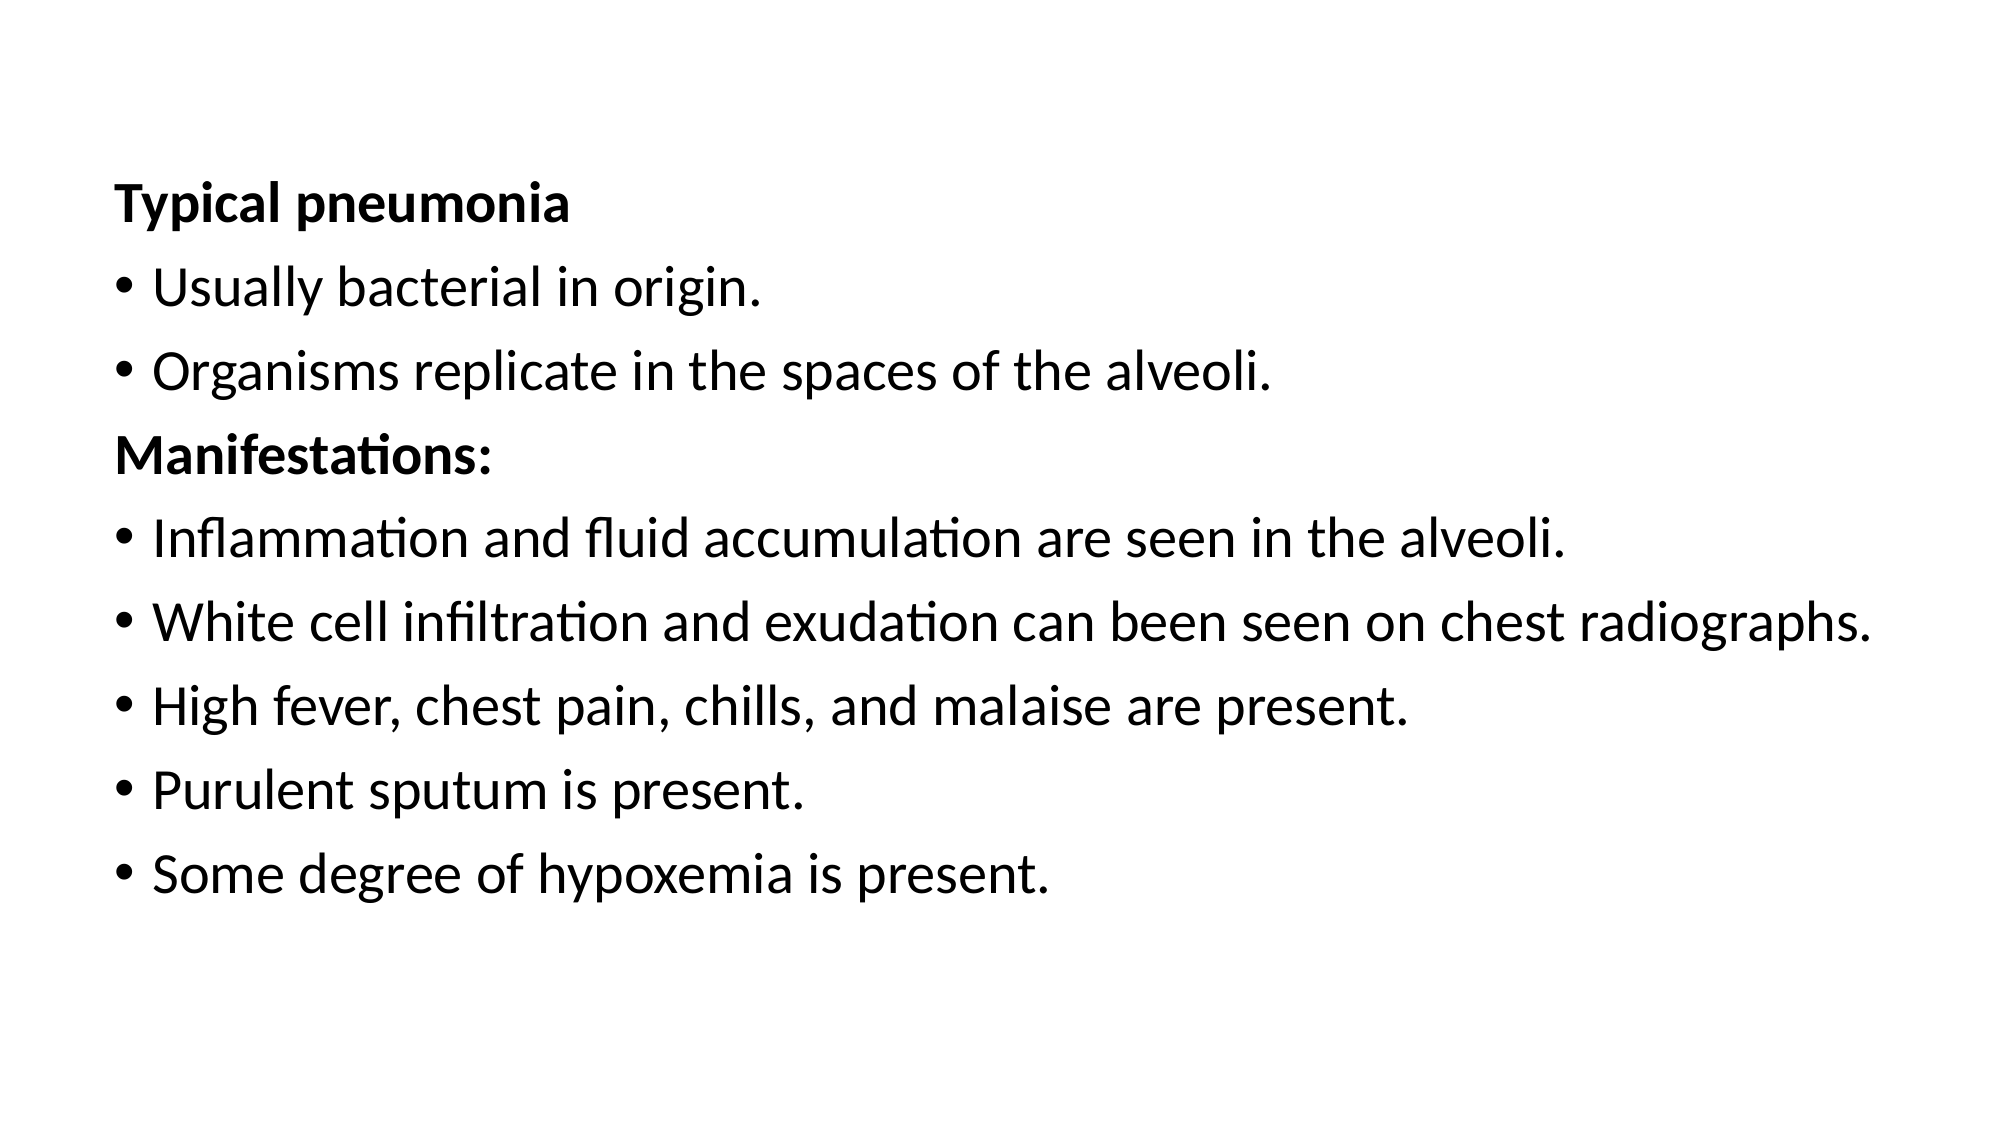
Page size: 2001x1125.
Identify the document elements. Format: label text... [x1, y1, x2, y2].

list Typical pneumonia Usually bacterial in origin. Organisms replicate in the spaces of the alveoli. Manifestations: Inflammation and fluid accumulation are seen in the alveoli. White cell infiltration and exudation can been seen on chest radiographs. High fever, chest pain, chills, and malaise are present. Purulent sputum is present. Some degree of hypoxemia is present. [99, 164, 1900, 1006]
